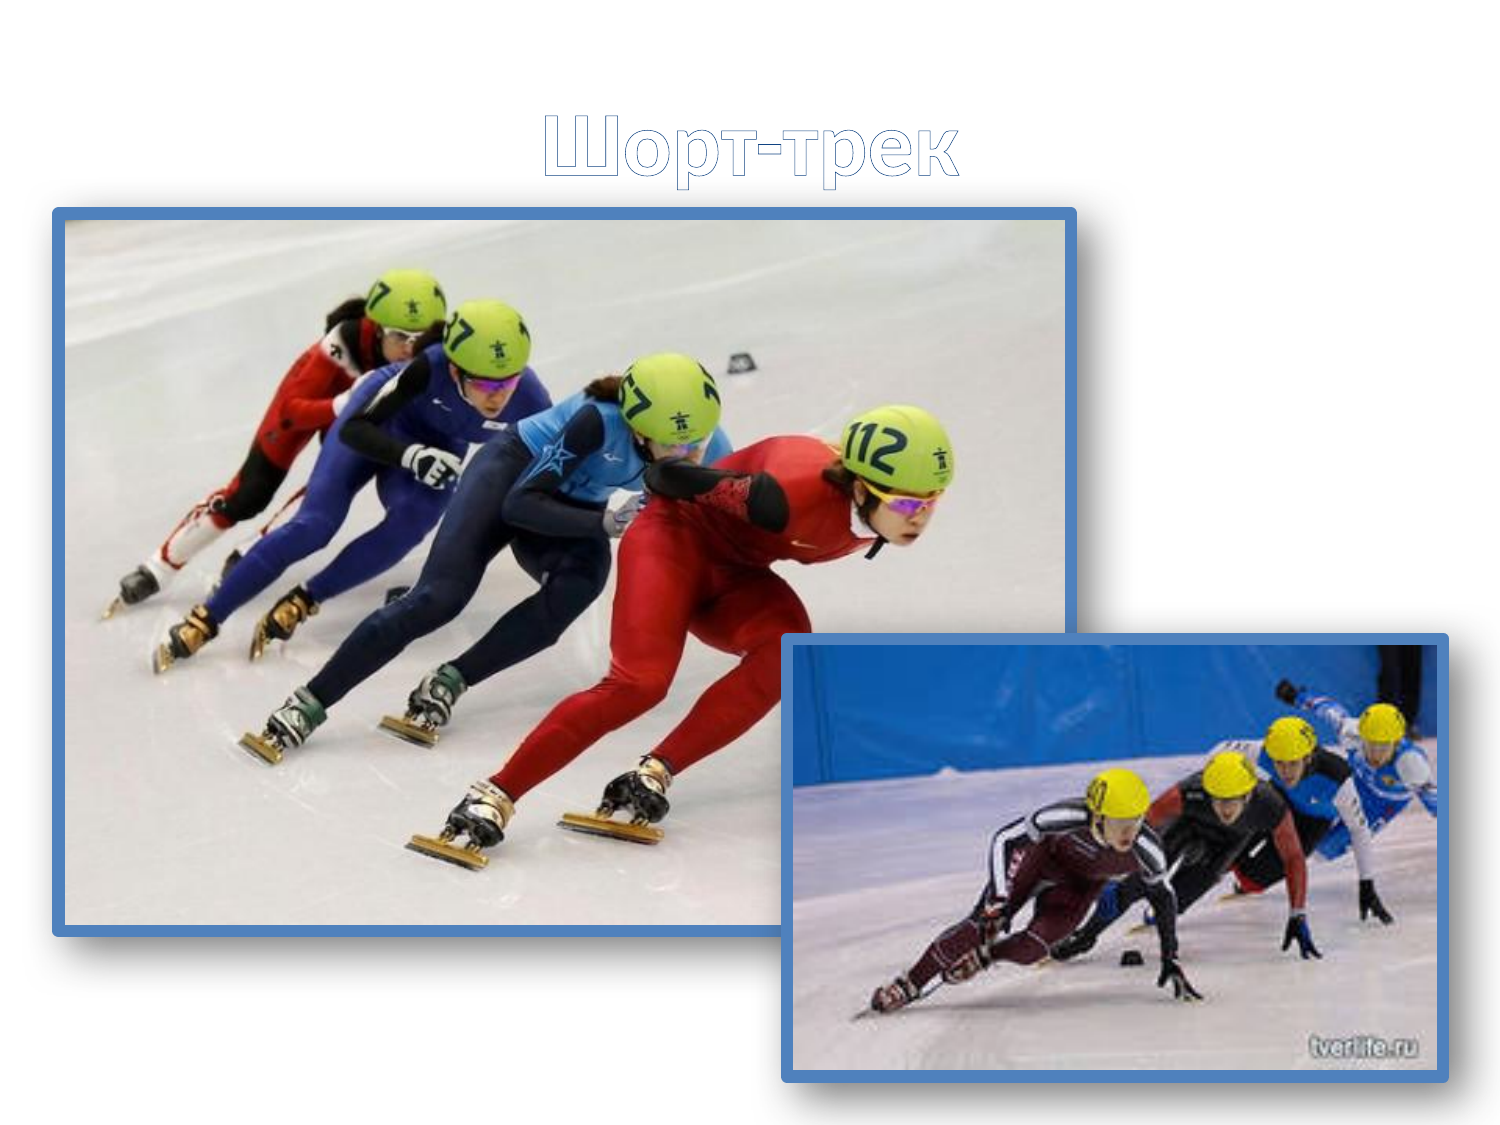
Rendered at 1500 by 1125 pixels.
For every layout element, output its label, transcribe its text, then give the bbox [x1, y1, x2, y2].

title Шорт-трек [75, 45, 1425, 233]
picture [793, 644, 1438, 1071]
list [64, 219, 1066, 925]
